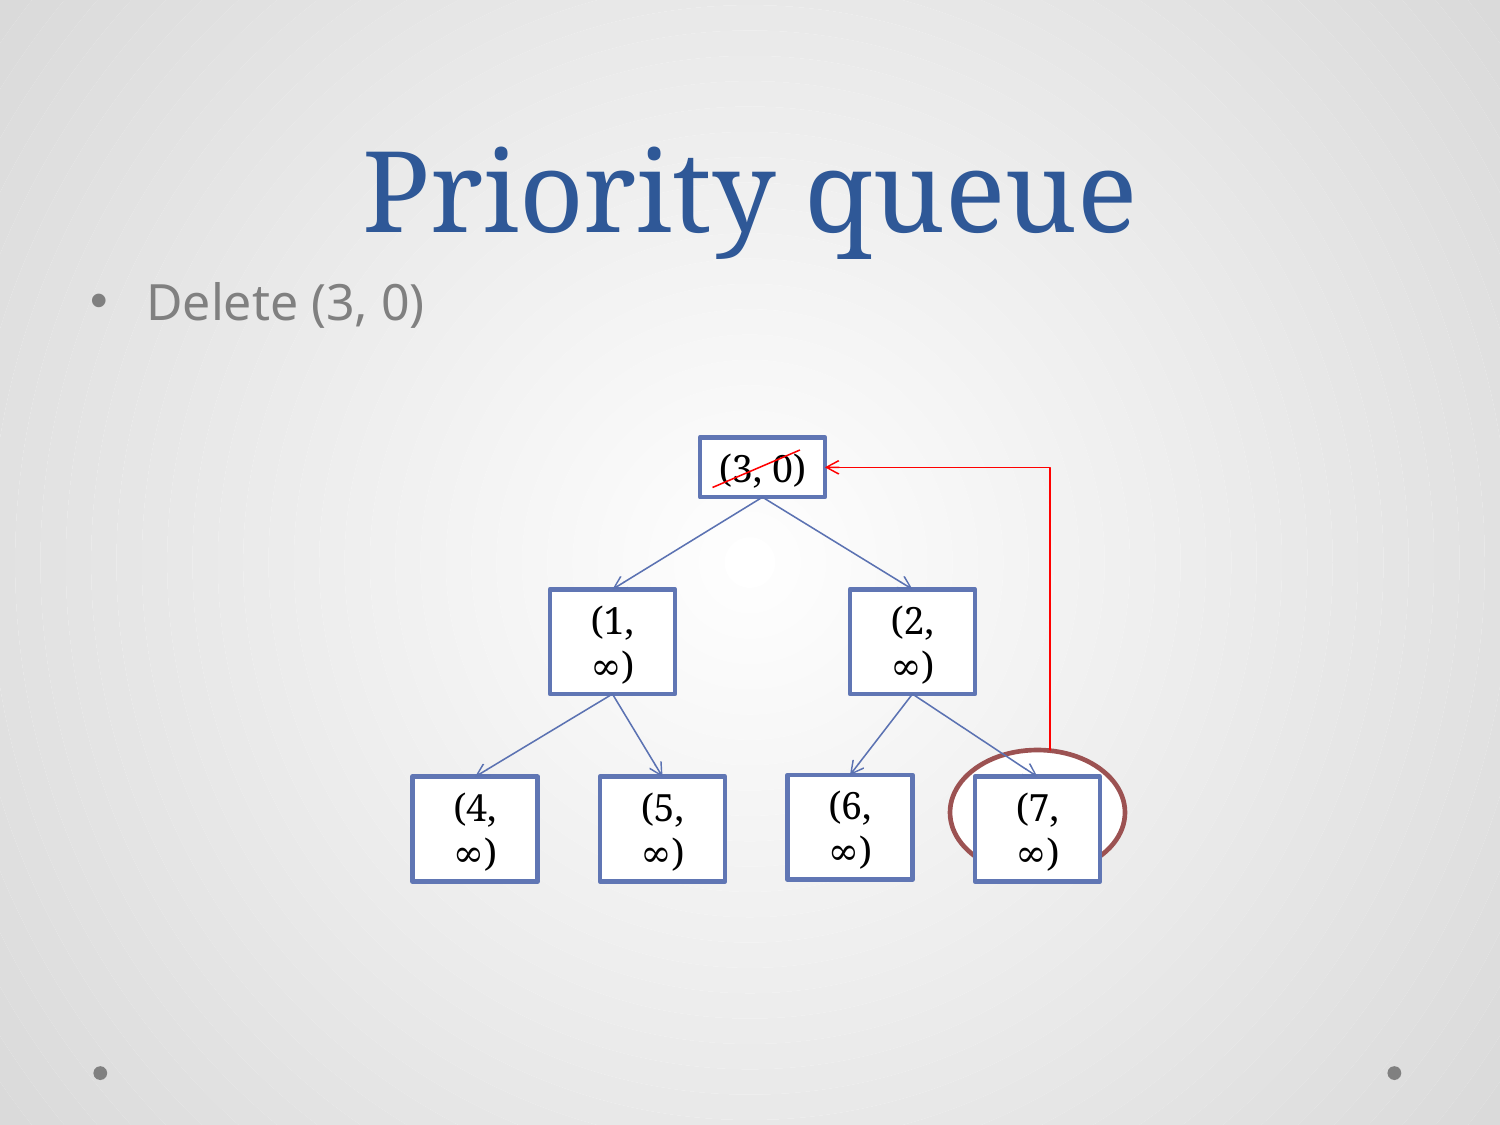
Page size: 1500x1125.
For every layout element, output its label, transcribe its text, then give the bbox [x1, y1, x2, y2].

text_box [612, 497, 760, 590]
text_box (4, ∞) [410, 774, 540, 884]
text_box (7, ∞) [973, 774, 1102, 884]
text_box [762, 497, 791, 590]
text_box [612, 649, 663, 778]
title Priority queue [75, 0, 1425, 262]
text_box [796, 496, 1079, 722]
text_box (3, 0) [698, 435, 827, 496]
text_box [712, 449, 801, 488]
text_box (5, ∞) [598, 774, 727, 884]
list Delete (3, 0) [75, 262, 1425, 1005]
text_box (1, ∞) [548, 587, 677, 696]
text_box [474, 649, 612, 778]
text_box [849, 729, 907, 776]
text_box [912, 729, 1038, 778]
text_box (6, ∞) [785, 773, 915, 882]
